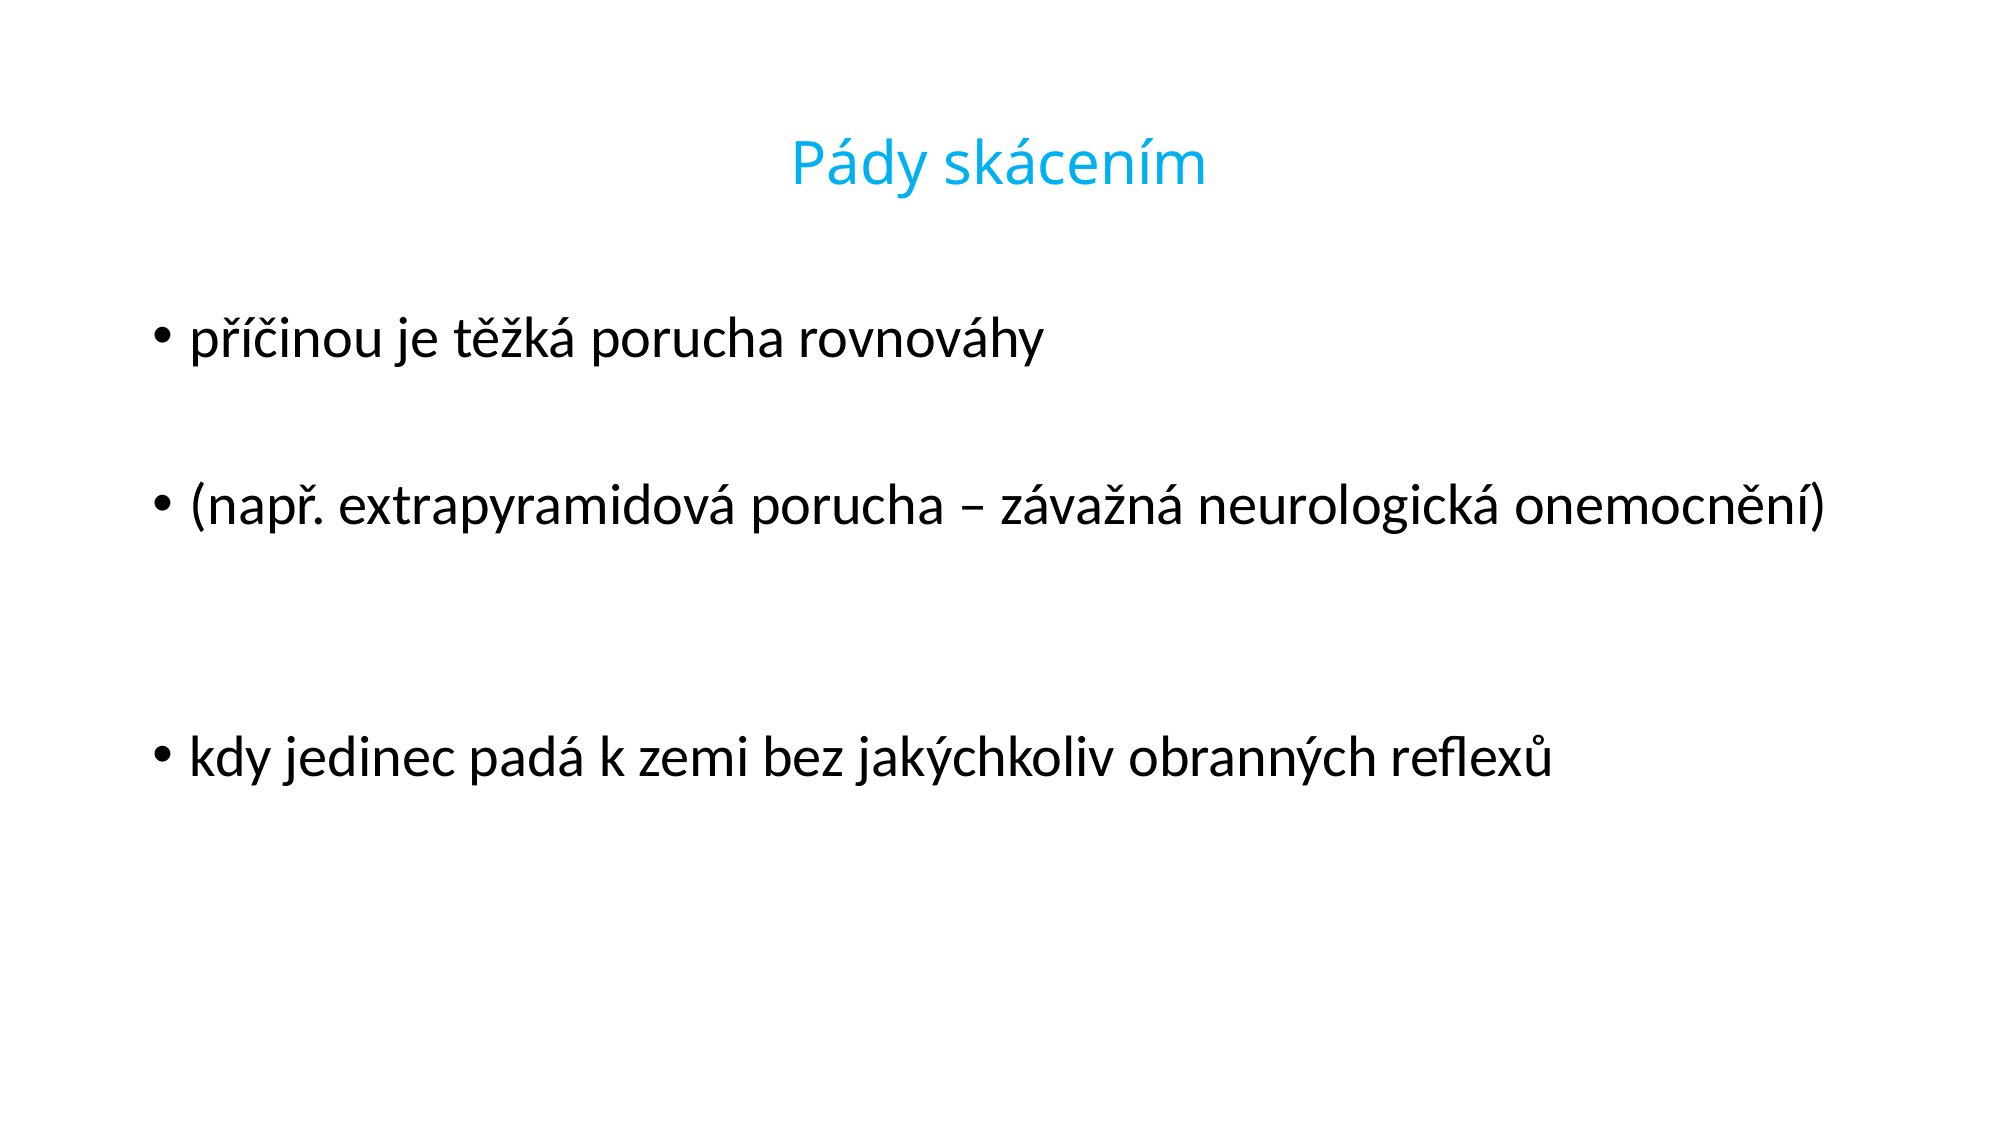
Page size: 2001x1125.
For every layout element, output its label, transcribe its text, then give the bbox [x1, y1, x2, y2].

list příčinou je těžká porucha rovnováhy (např. extrapyramidová porucha – závažná neurologická onemocnění) kdy jedinec padá k zemi bez jakýchkoliv obranných reflexů [137, 299, 1863, 1014]
title Pády skácením [137, 59, 1863, 278]
